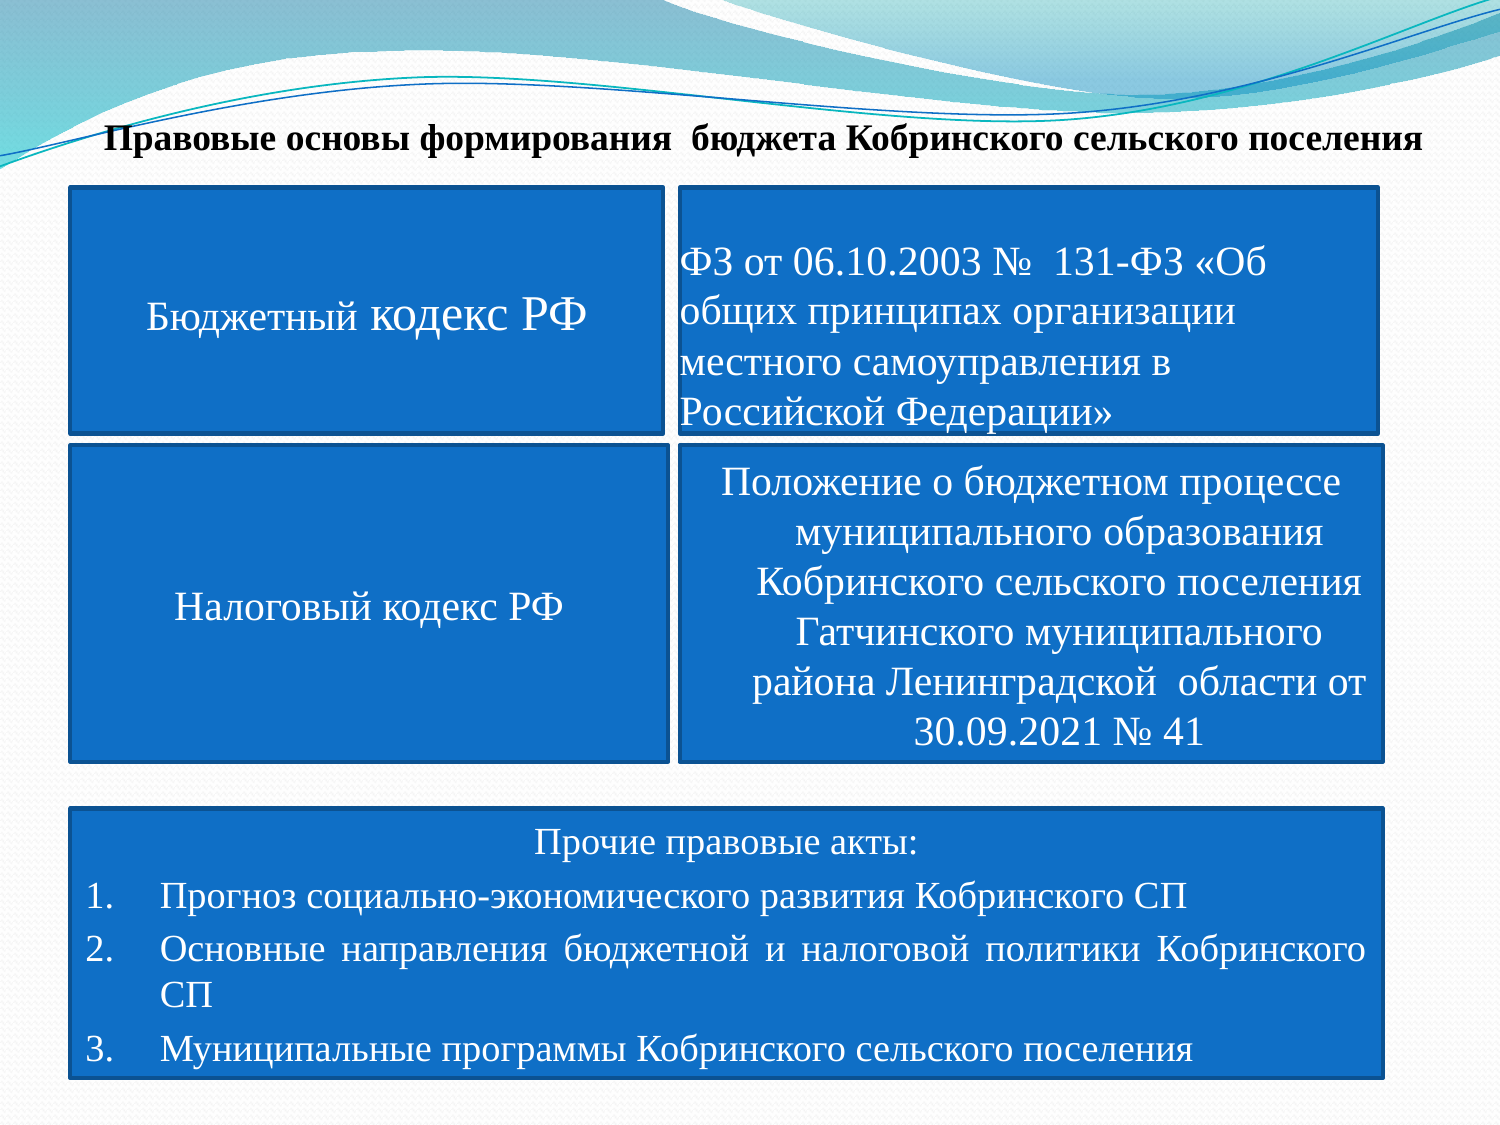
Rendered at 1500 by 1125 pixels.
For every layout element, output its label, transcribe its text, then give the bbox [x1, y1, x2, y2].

list Бюджетный кодекс РФ [68, 185, 665, 436]
list Налоговый кодекс РФ [68, 443, 670, 764]
title ФЗ от 06.10.2003 № 131-ФЗ «Об общих принципах организации местного самоуправления в Российской Федерации» [678, 185, 1380, 436]
text_box Прочие правовые акты: Прогноз социально-экономического развития Кобринского СП Основные направления бюджетной и налоговой политики Кобринского СП Муниципальные программы Кобринского сельского поселения [68, 806, 1385, 1080]
text_box Положение о бюджетном процессе муниципального образования Кобринского сельского поселения Гатчинского муниципального района Ленинградской области от 30.09.2021 № 41 [678, 443, 1385, 764]
text_box Правовые основы формирования бюджета Кобринского сельского поселения [88, 105, 1449, 166]
